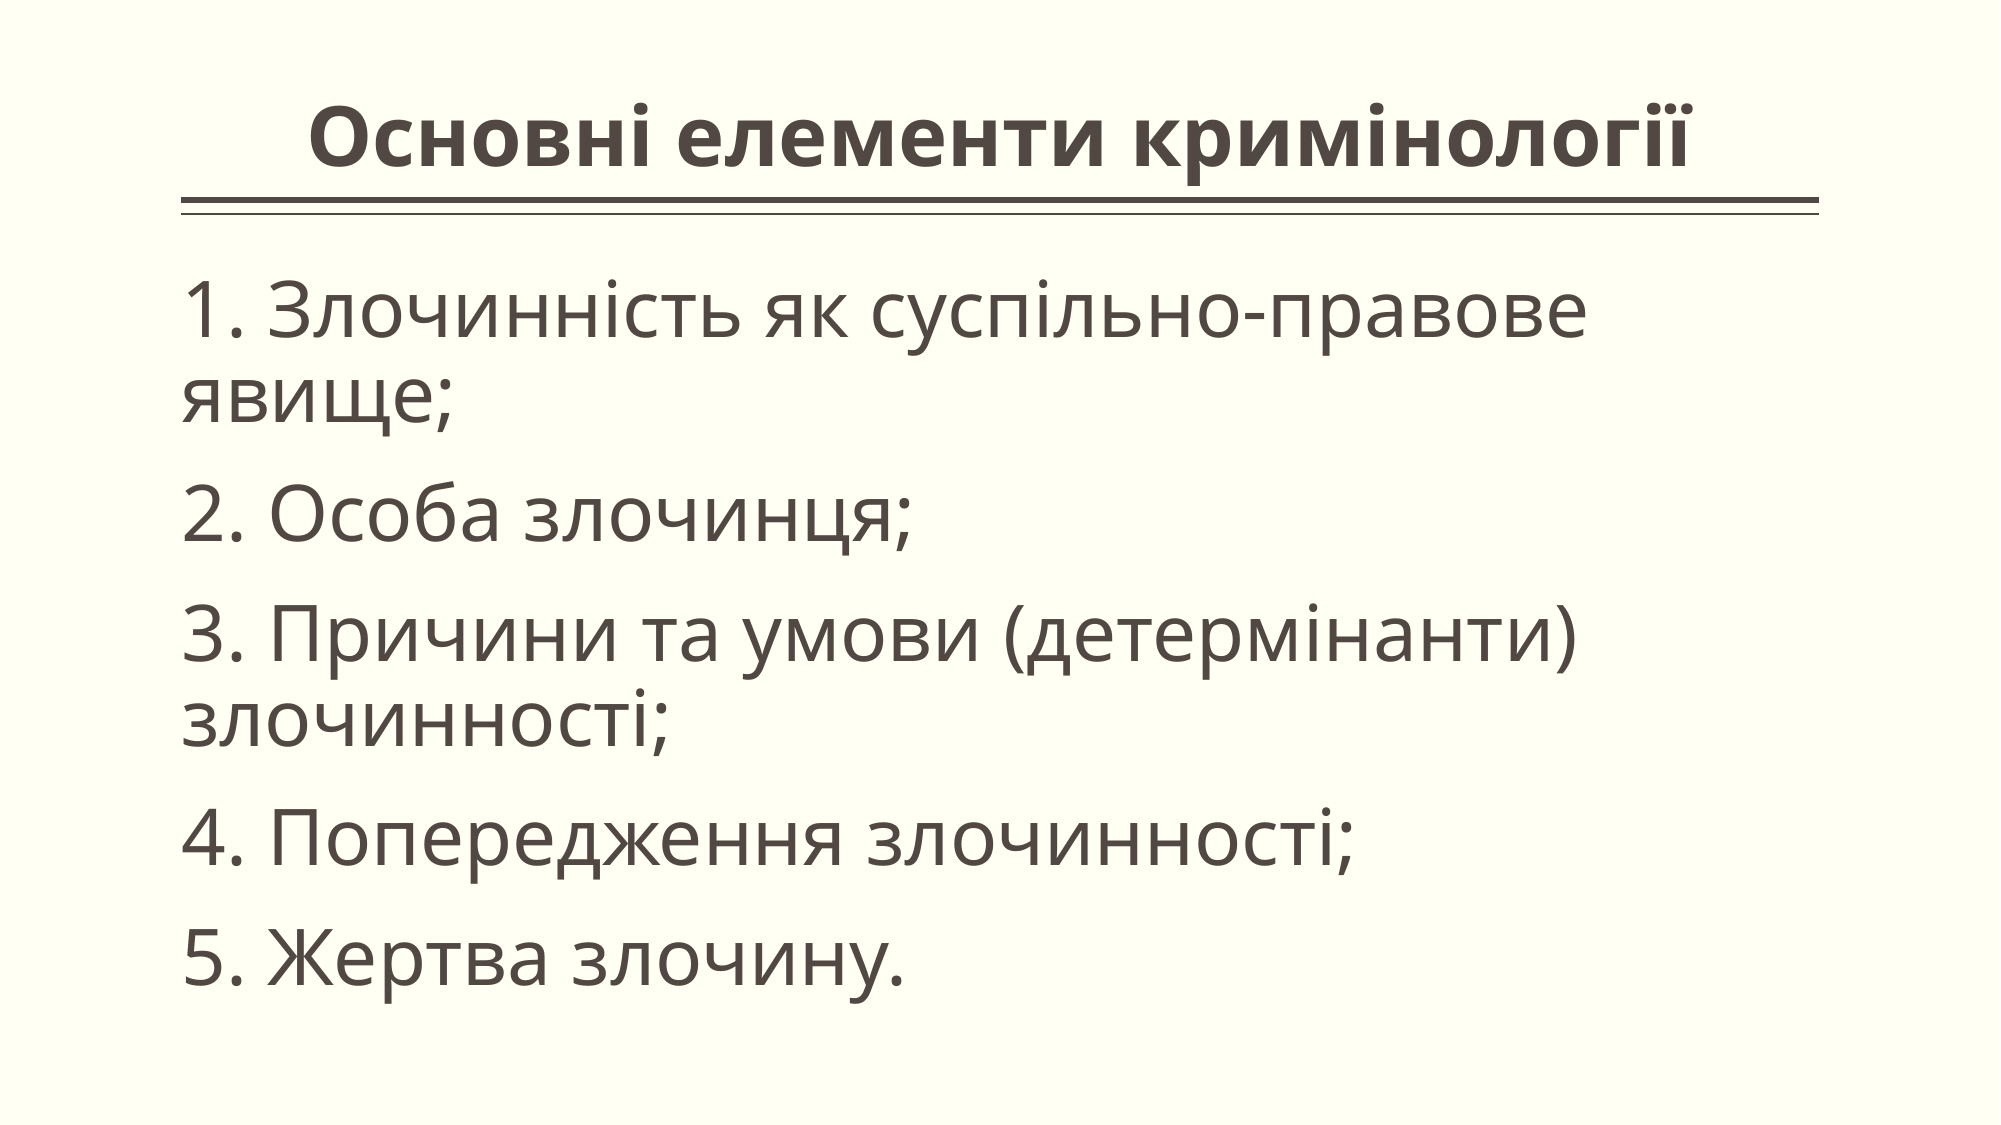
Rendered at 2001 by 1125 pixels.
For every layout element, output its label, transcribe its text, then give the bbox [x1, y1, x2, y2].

title Основні елементи кримінології [181, 12, 1819, 193]
list 1. Злочинність як суспільно-правове явище; 2. Особа злочинця; 3. Причини та умови (детермінанти) злочинності; 4. Попередження злочинності; 5. Жертва злочину. [181, 262, 1819, 1013]
